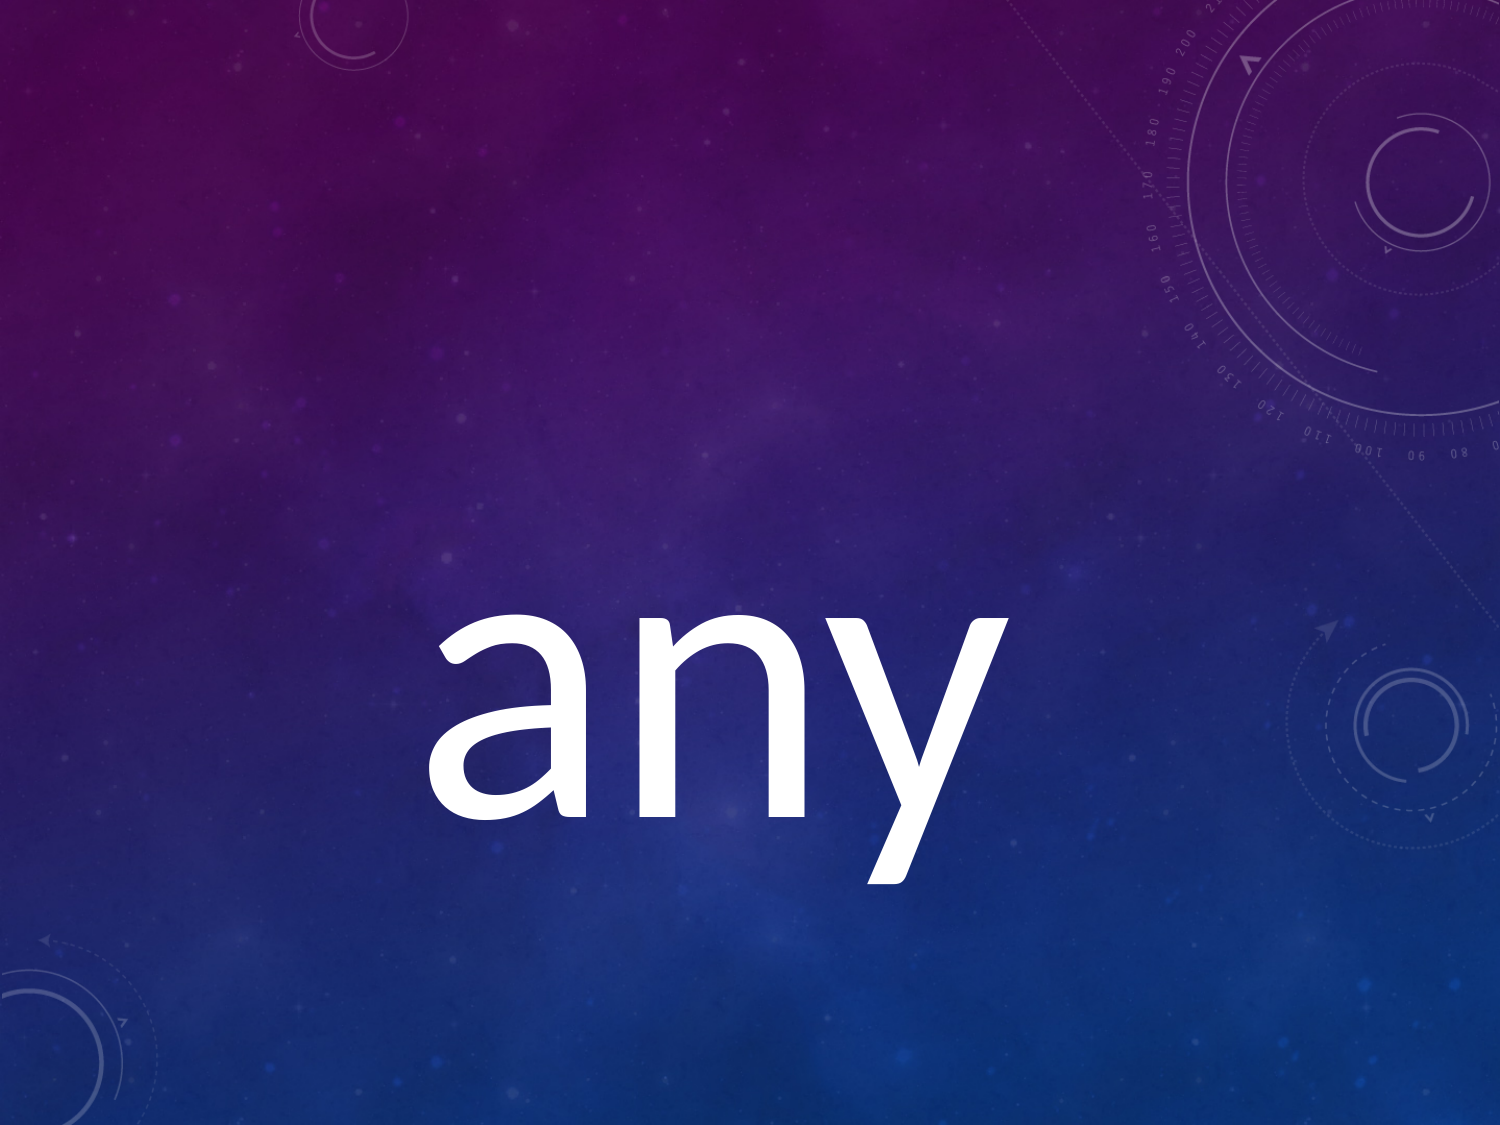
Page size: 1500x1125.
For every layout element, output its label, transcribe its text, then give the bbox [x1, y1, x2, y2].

list any [75, 351, 1350, 950]
picture [0, 0, 1500, 1125]
